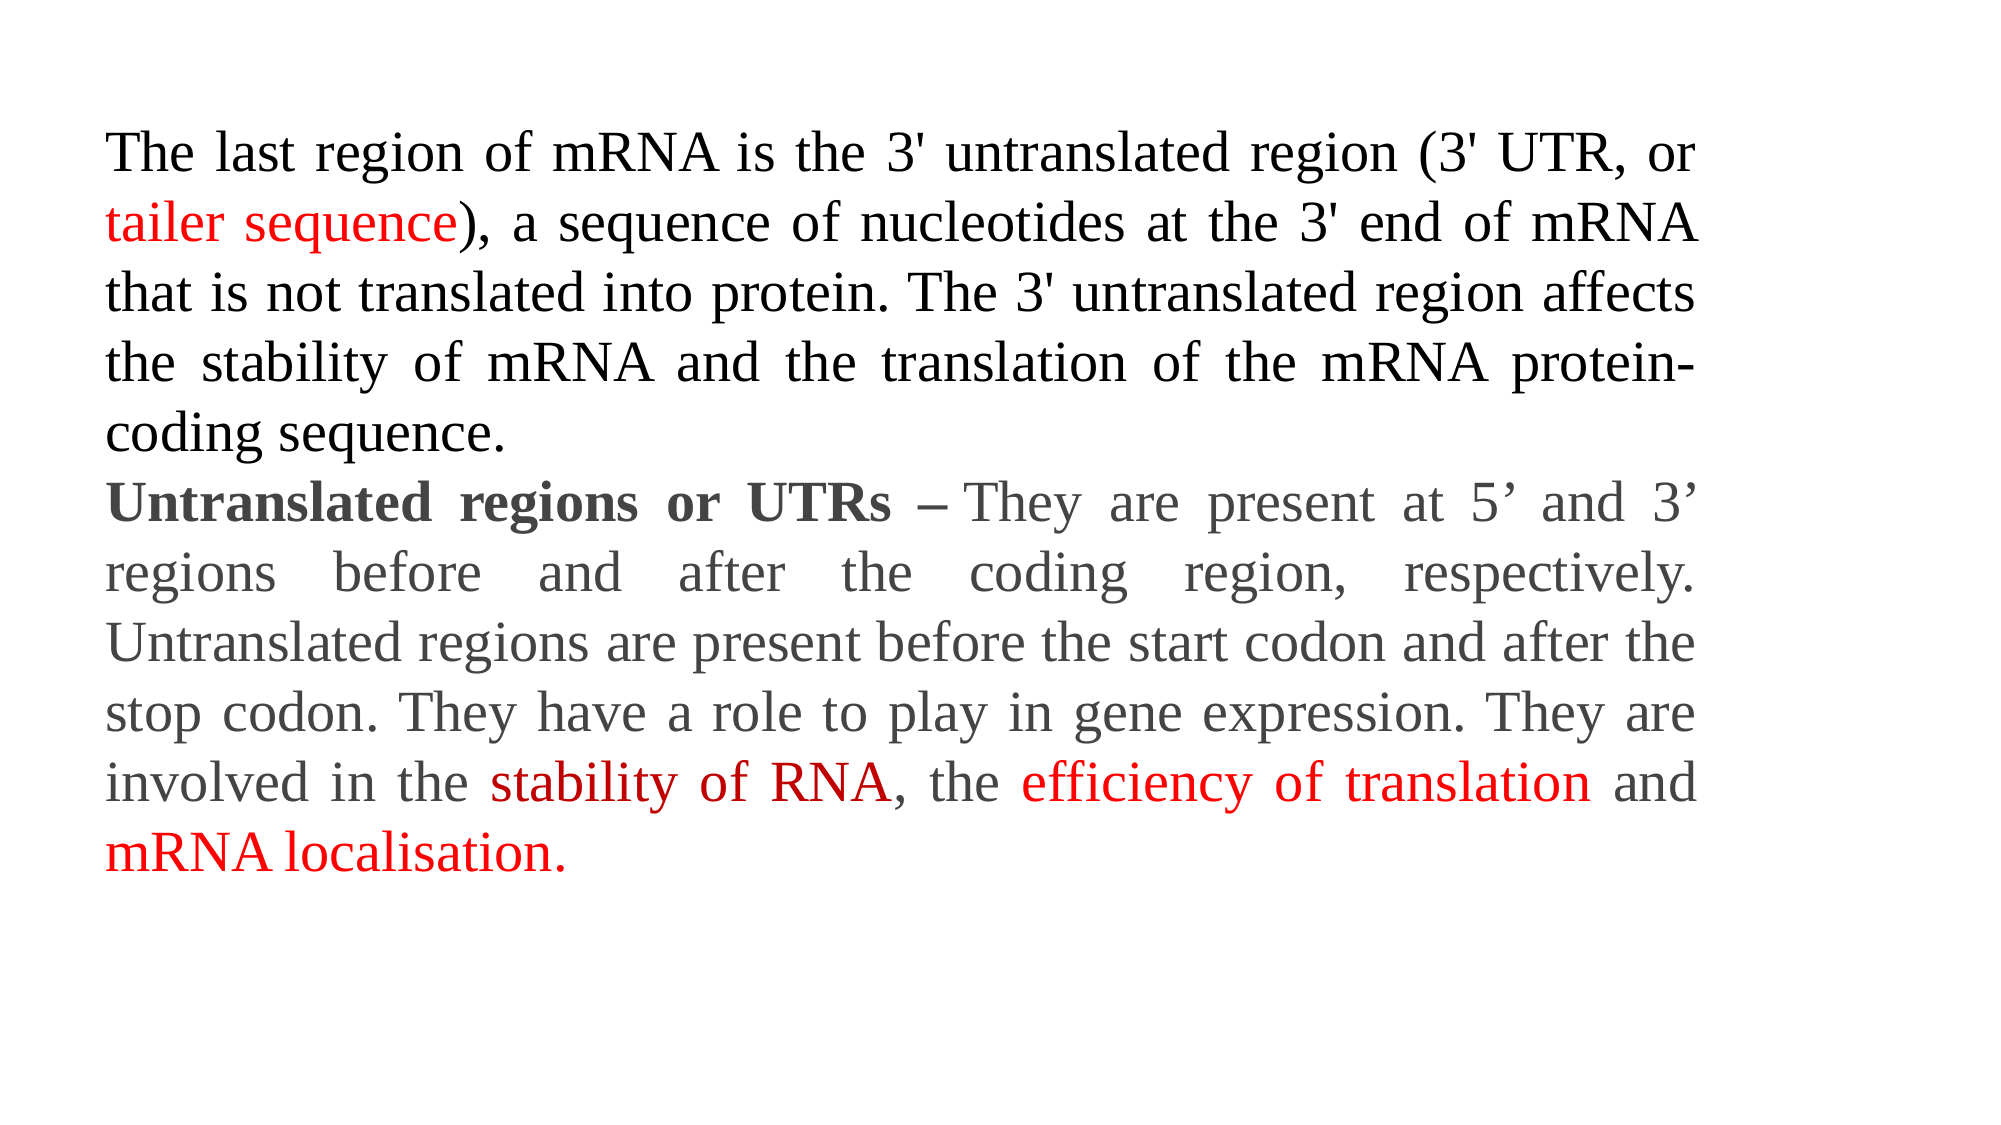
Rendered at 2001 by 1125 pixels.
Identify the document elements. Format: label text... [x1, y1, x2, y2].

text_box The last region of mRNA is the 3' untranslated region (3' UTR, or tailer sequence), a sequence of nucleotides at the 3' end of mRNA that is not translated into protein. The 3' untranslated region affects the stability of mRNA and the translation of the mRNA protein-coding sequence. Untranslated regions or UTRs – They are present at 5’ and 3’ regions before and after the coding region, respectively. Untranslated regions are present before the start codon and after the stop codon. They have a role to play in gene expression. They are involved in the stability of RNA, the efficiency of translation and mRNA localisation. [90, 106, 1712, 1031]
